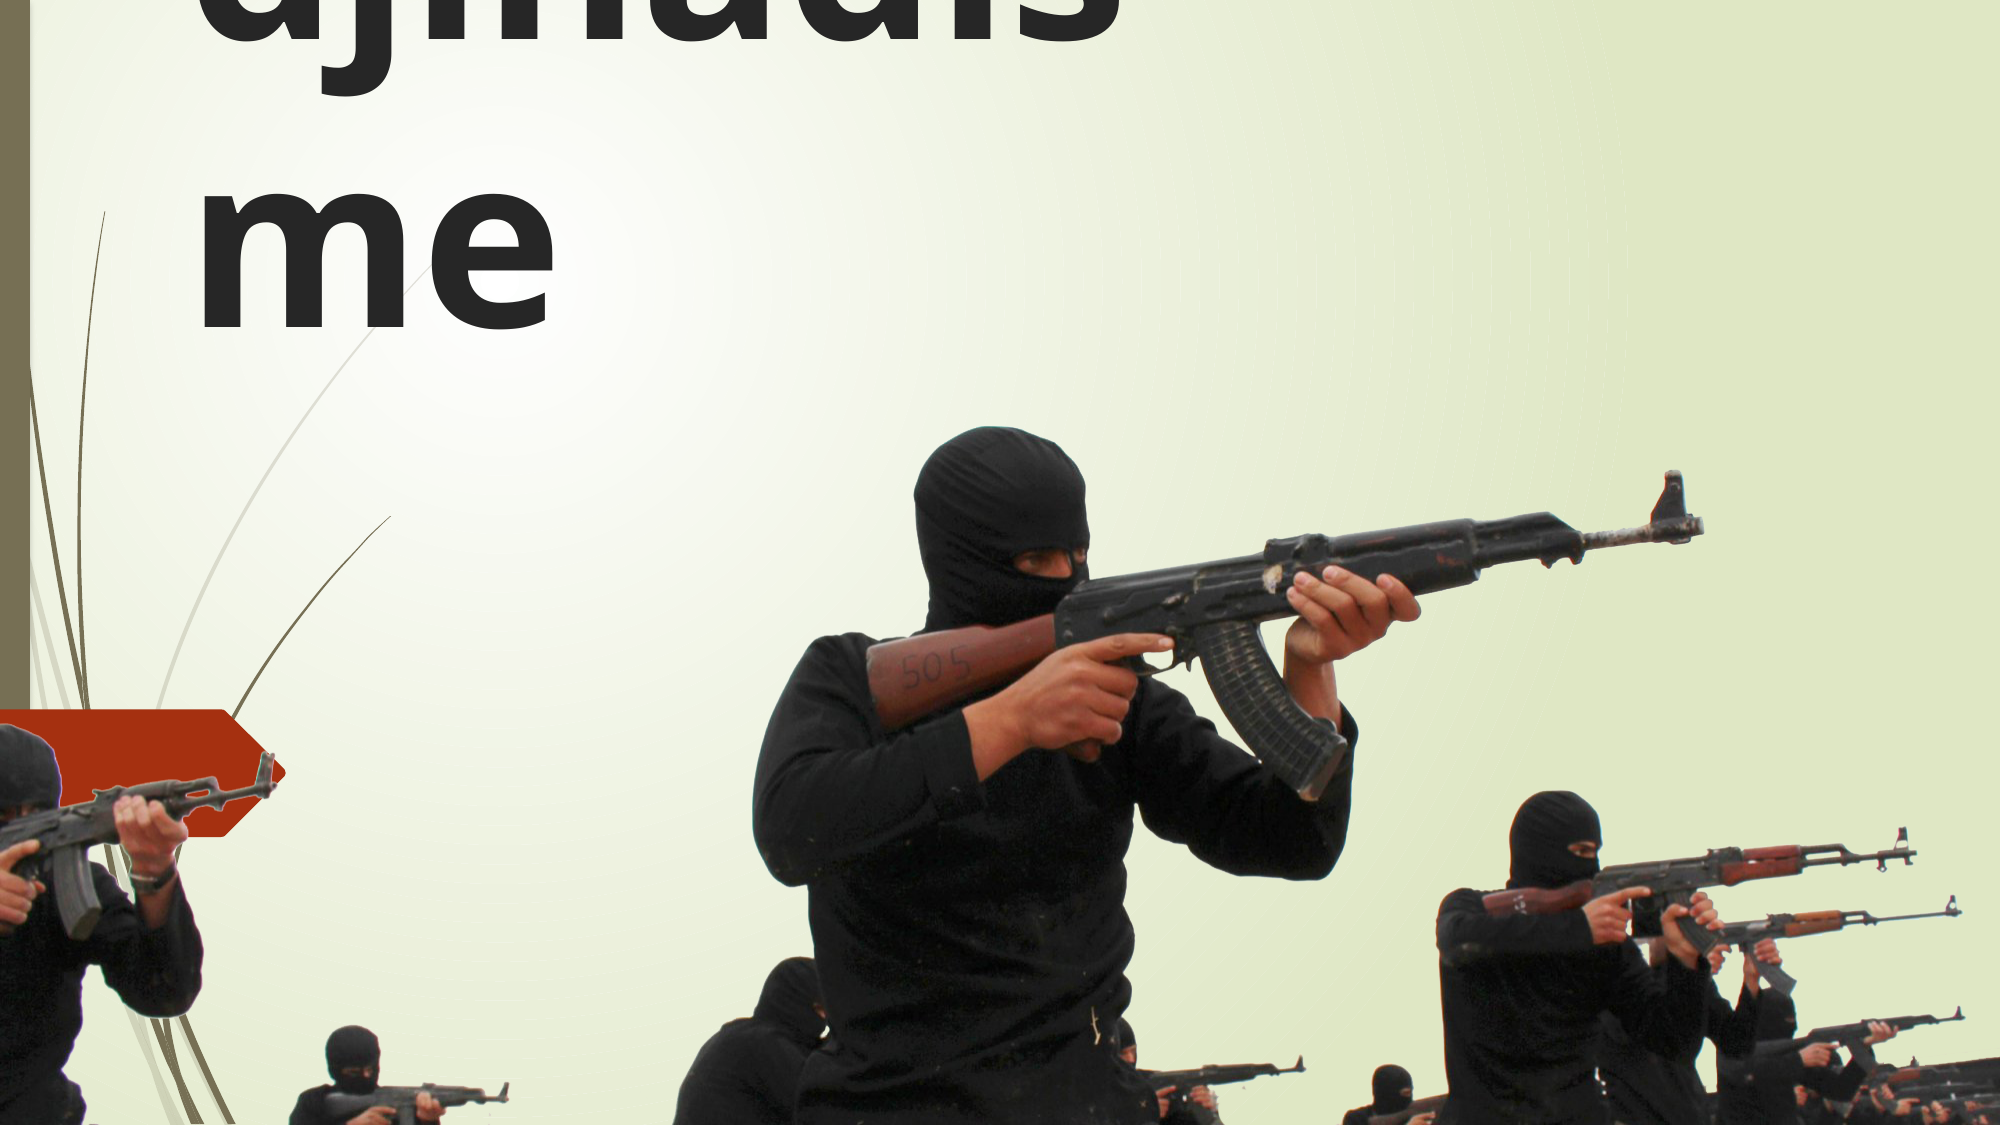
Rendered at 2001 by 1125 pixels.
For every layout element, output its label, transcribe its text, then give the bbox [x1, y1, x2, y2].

title Le djihadisme [171, 104, 1269, 383]
picture [0, 425, 2000, 1125]
